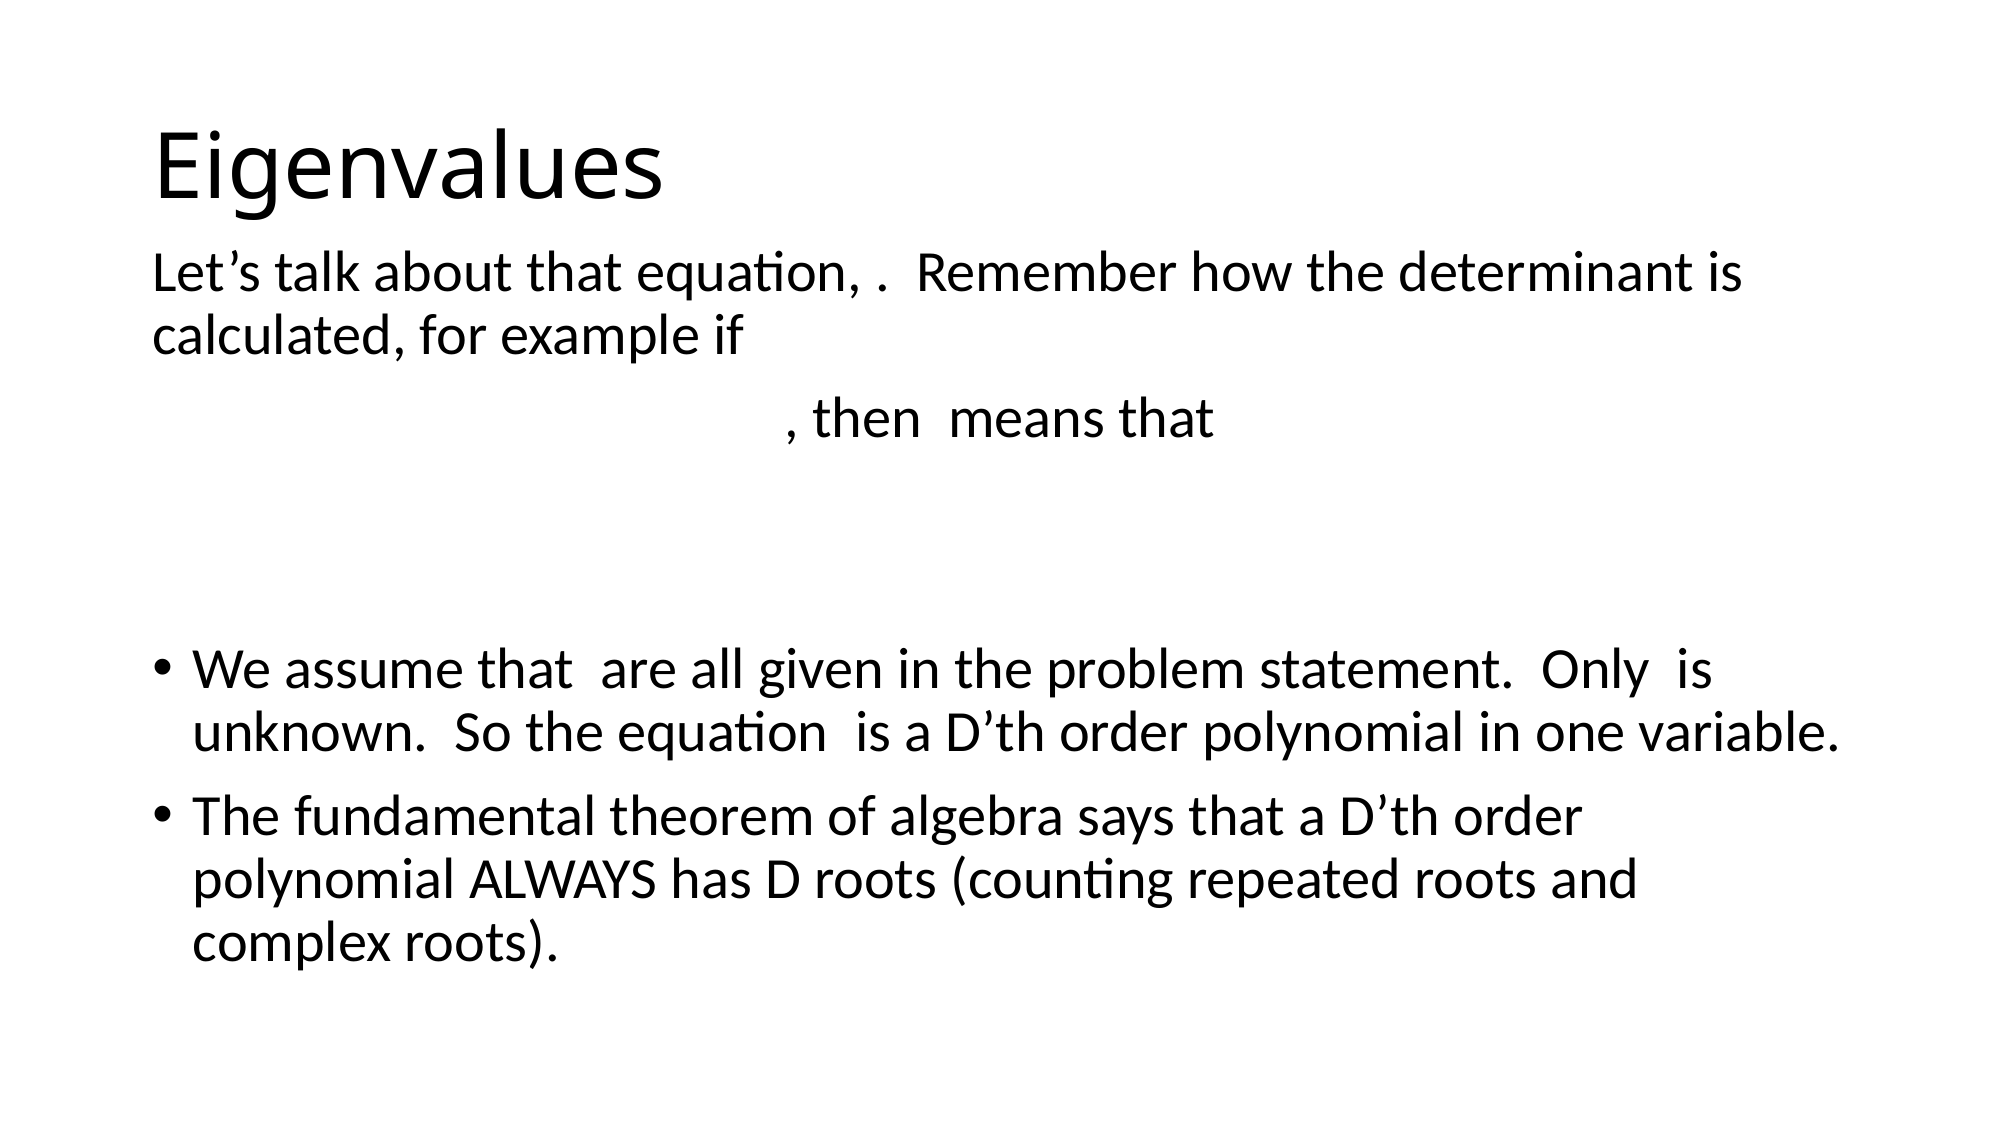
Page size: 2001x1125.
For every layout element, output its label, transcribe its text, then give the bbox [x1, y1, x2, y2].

title Eigenvalues [137, 59, 1863, 278]
